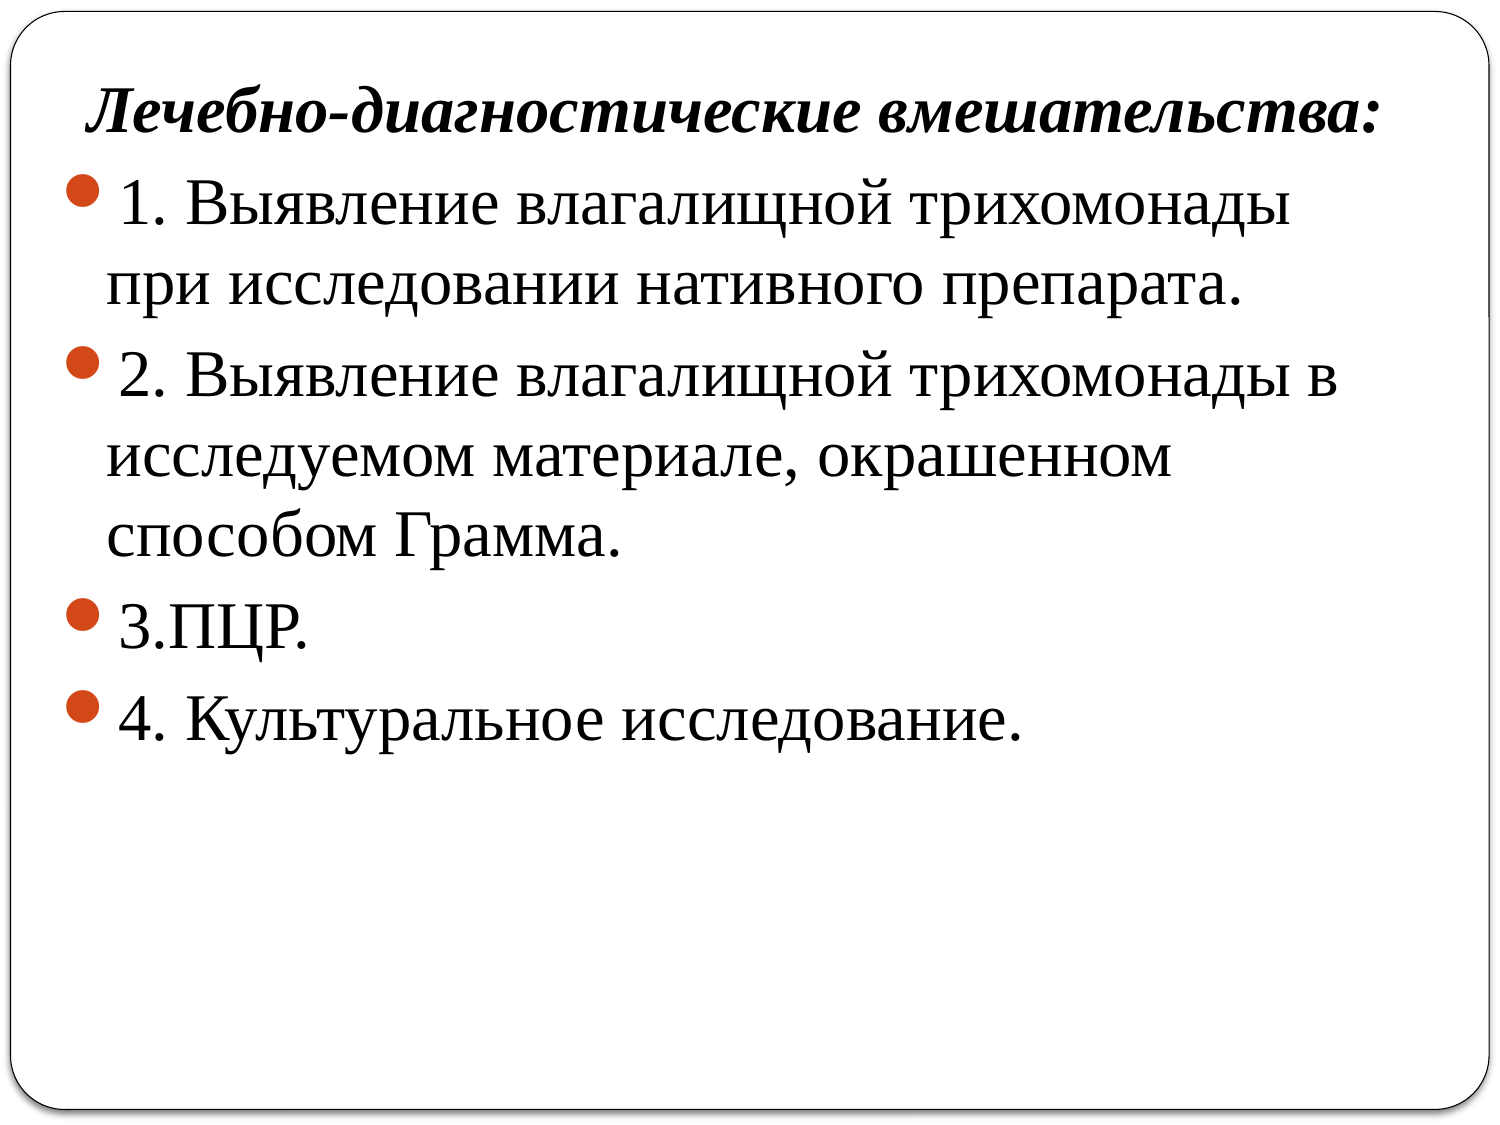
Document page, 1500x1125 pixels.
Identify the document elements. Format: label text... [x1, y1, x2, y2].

list Лечебно-диагностические вмешательства: 1. Выявление влагалищной трихомонады при исследовании нативного препарата. 2. Выявление влагалищной трихомонады в исследуемом материале, окрашенном способом Грамма. 3.ПЦР. 4. Культуральное исследование. [46, 58, 1425, 1079]
